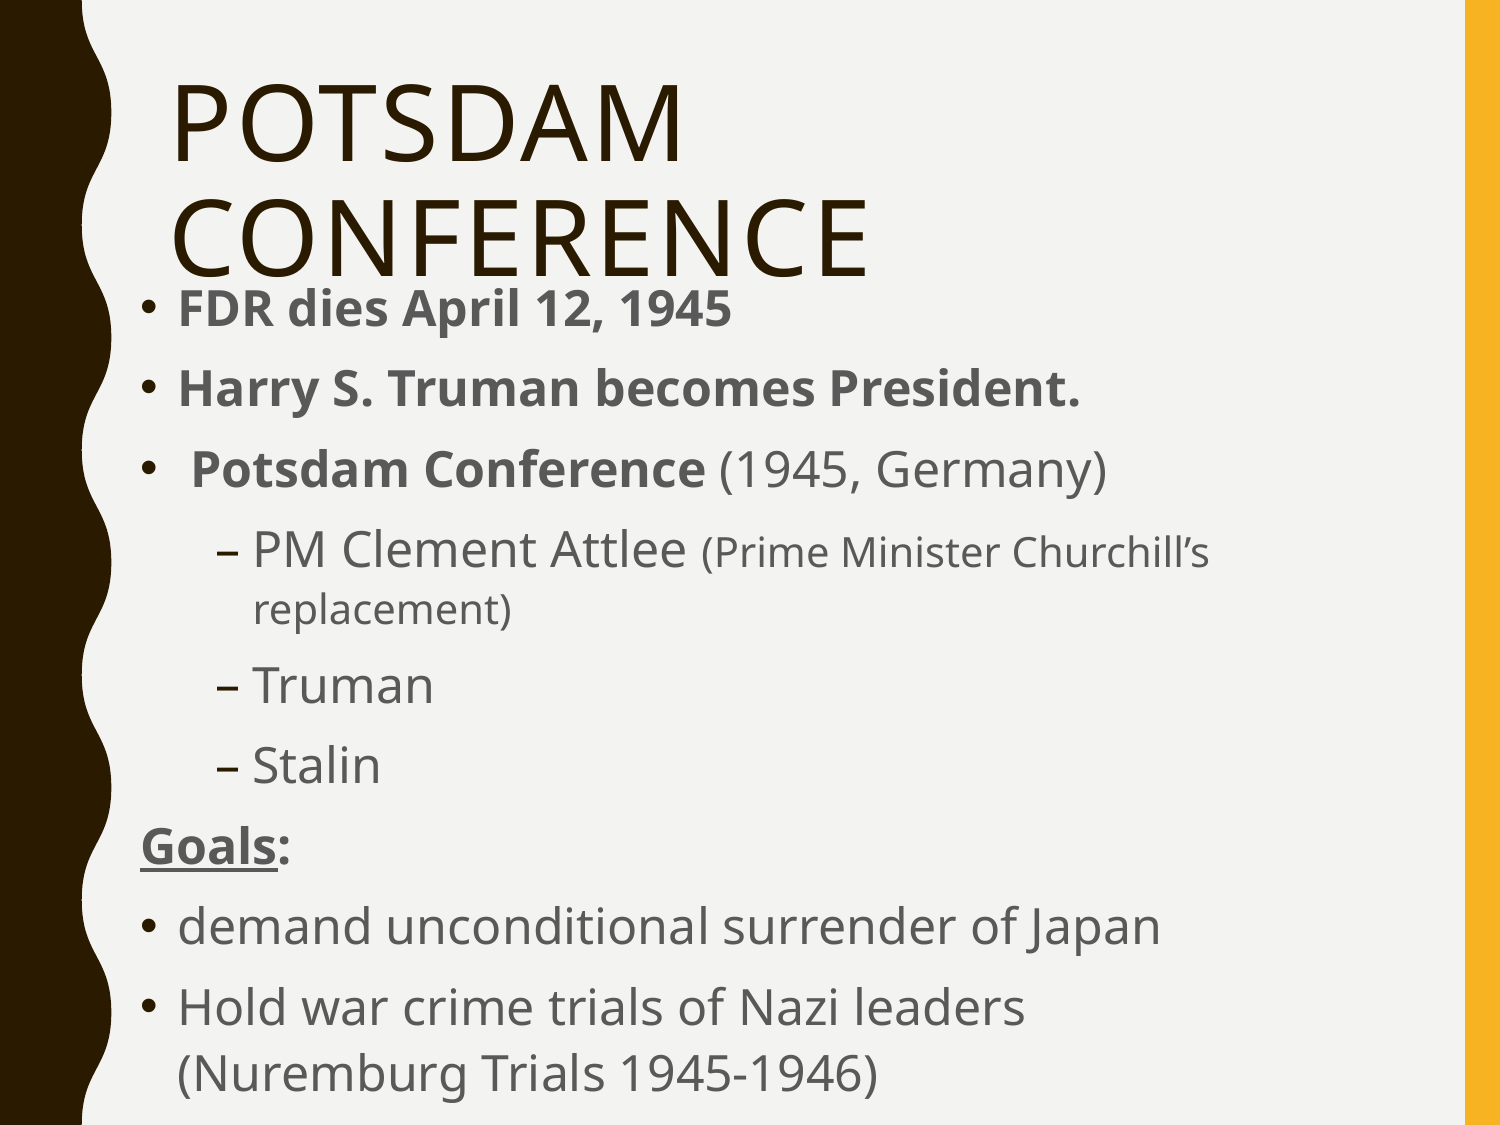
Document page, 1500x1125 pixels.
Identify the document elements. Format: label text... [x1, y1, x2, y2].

list FDR dies April 12, 1945 Harry S. Truman becomes President. Potsdam Conference (1945, Germany) PM Clement Attlee (Prime Minister Churchill’s replacement) Truman Stalin Goals: demand unconditional surrender of Japan Hold war crime trials of Nazi leaders (Nuremburg Trials 1945-1946) [125, 262, 1463, 1100]
title Potsdam conference [154, 62, 1407, 262]
